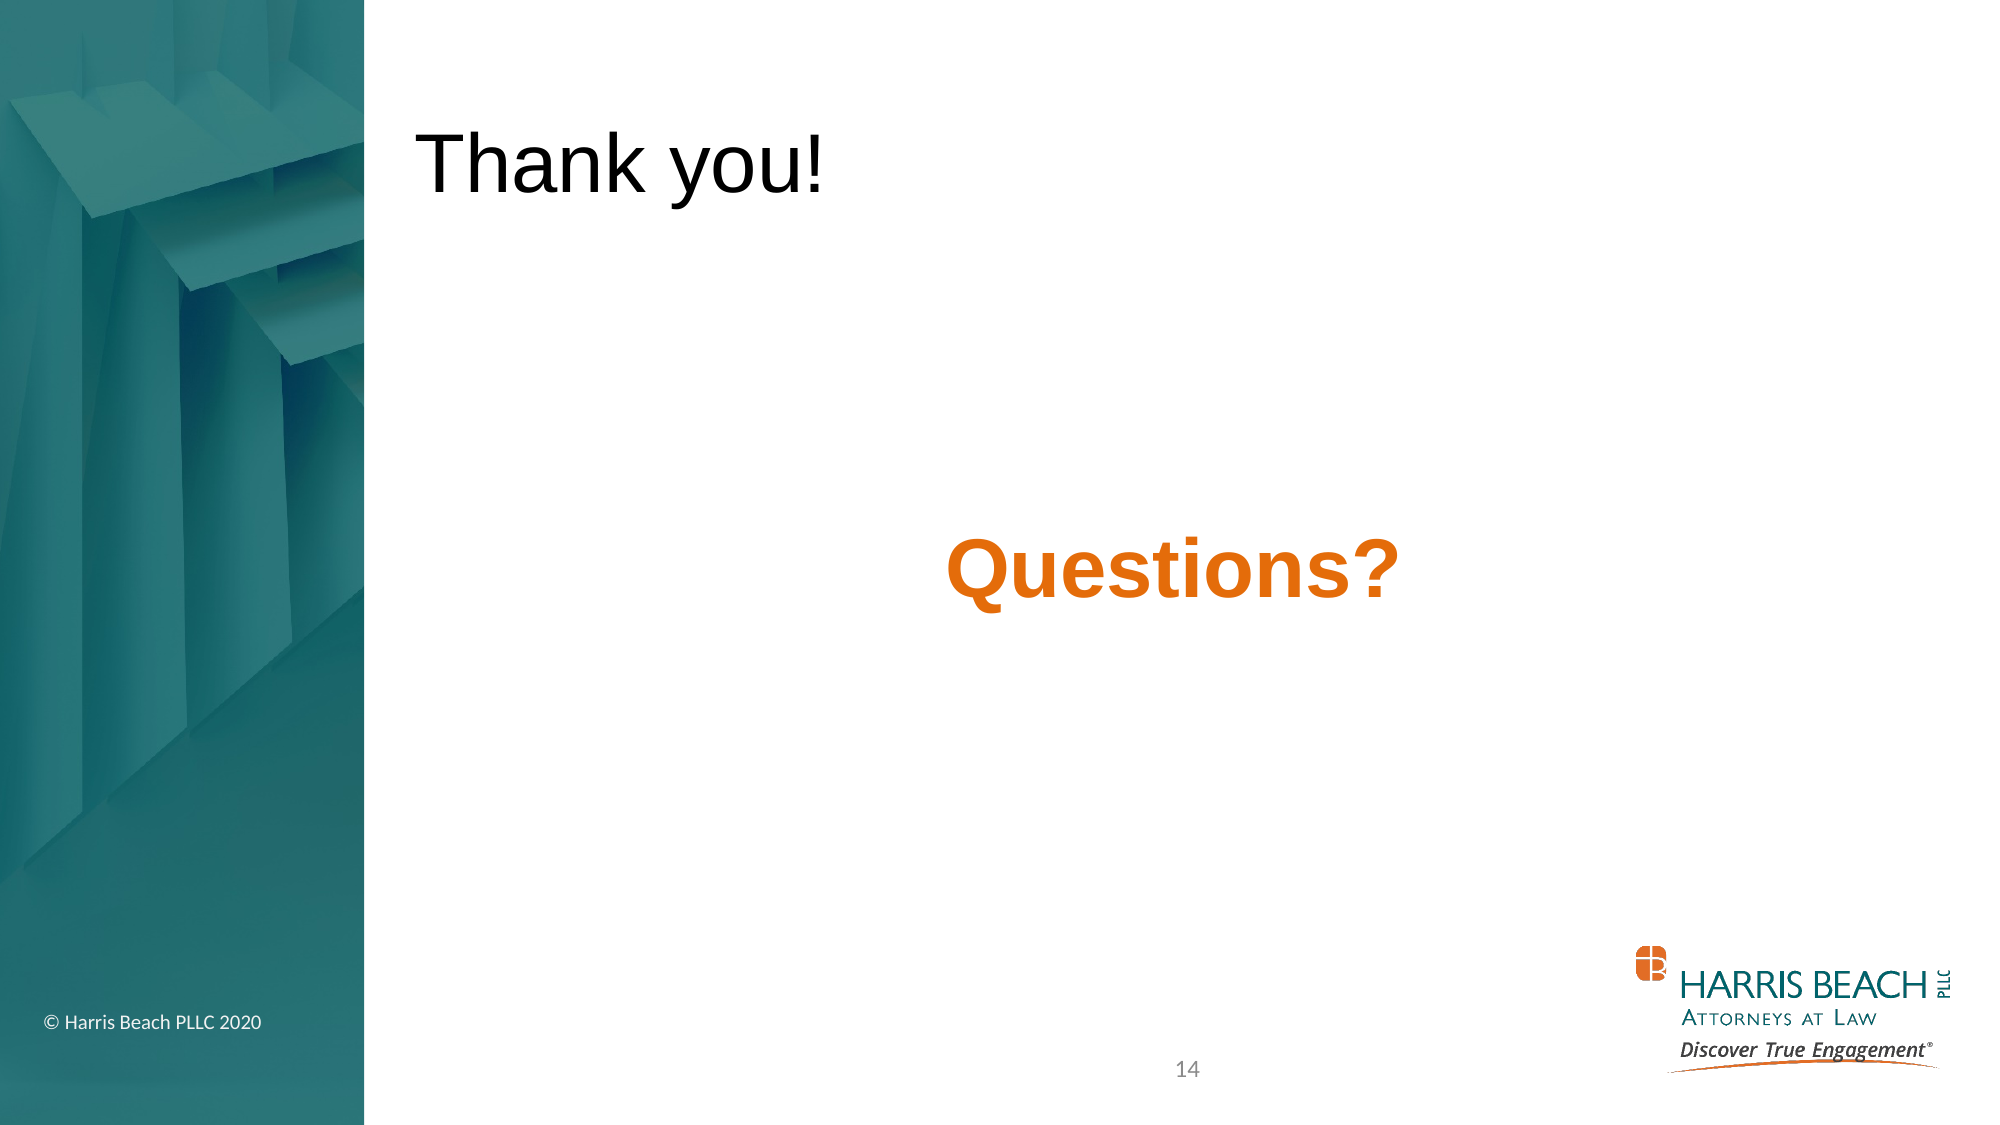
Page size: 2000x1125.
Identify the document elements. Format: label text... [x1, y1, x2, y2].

list Questions? [397, 286, 1950, 1001]
picture [0, 0, 365, 1125]
slide_number 14 [953, 1037, 1421, 1098]
picture [1636, 1001, 1950, 1073]
title Thank you! [399, 50, 1953, 268]
